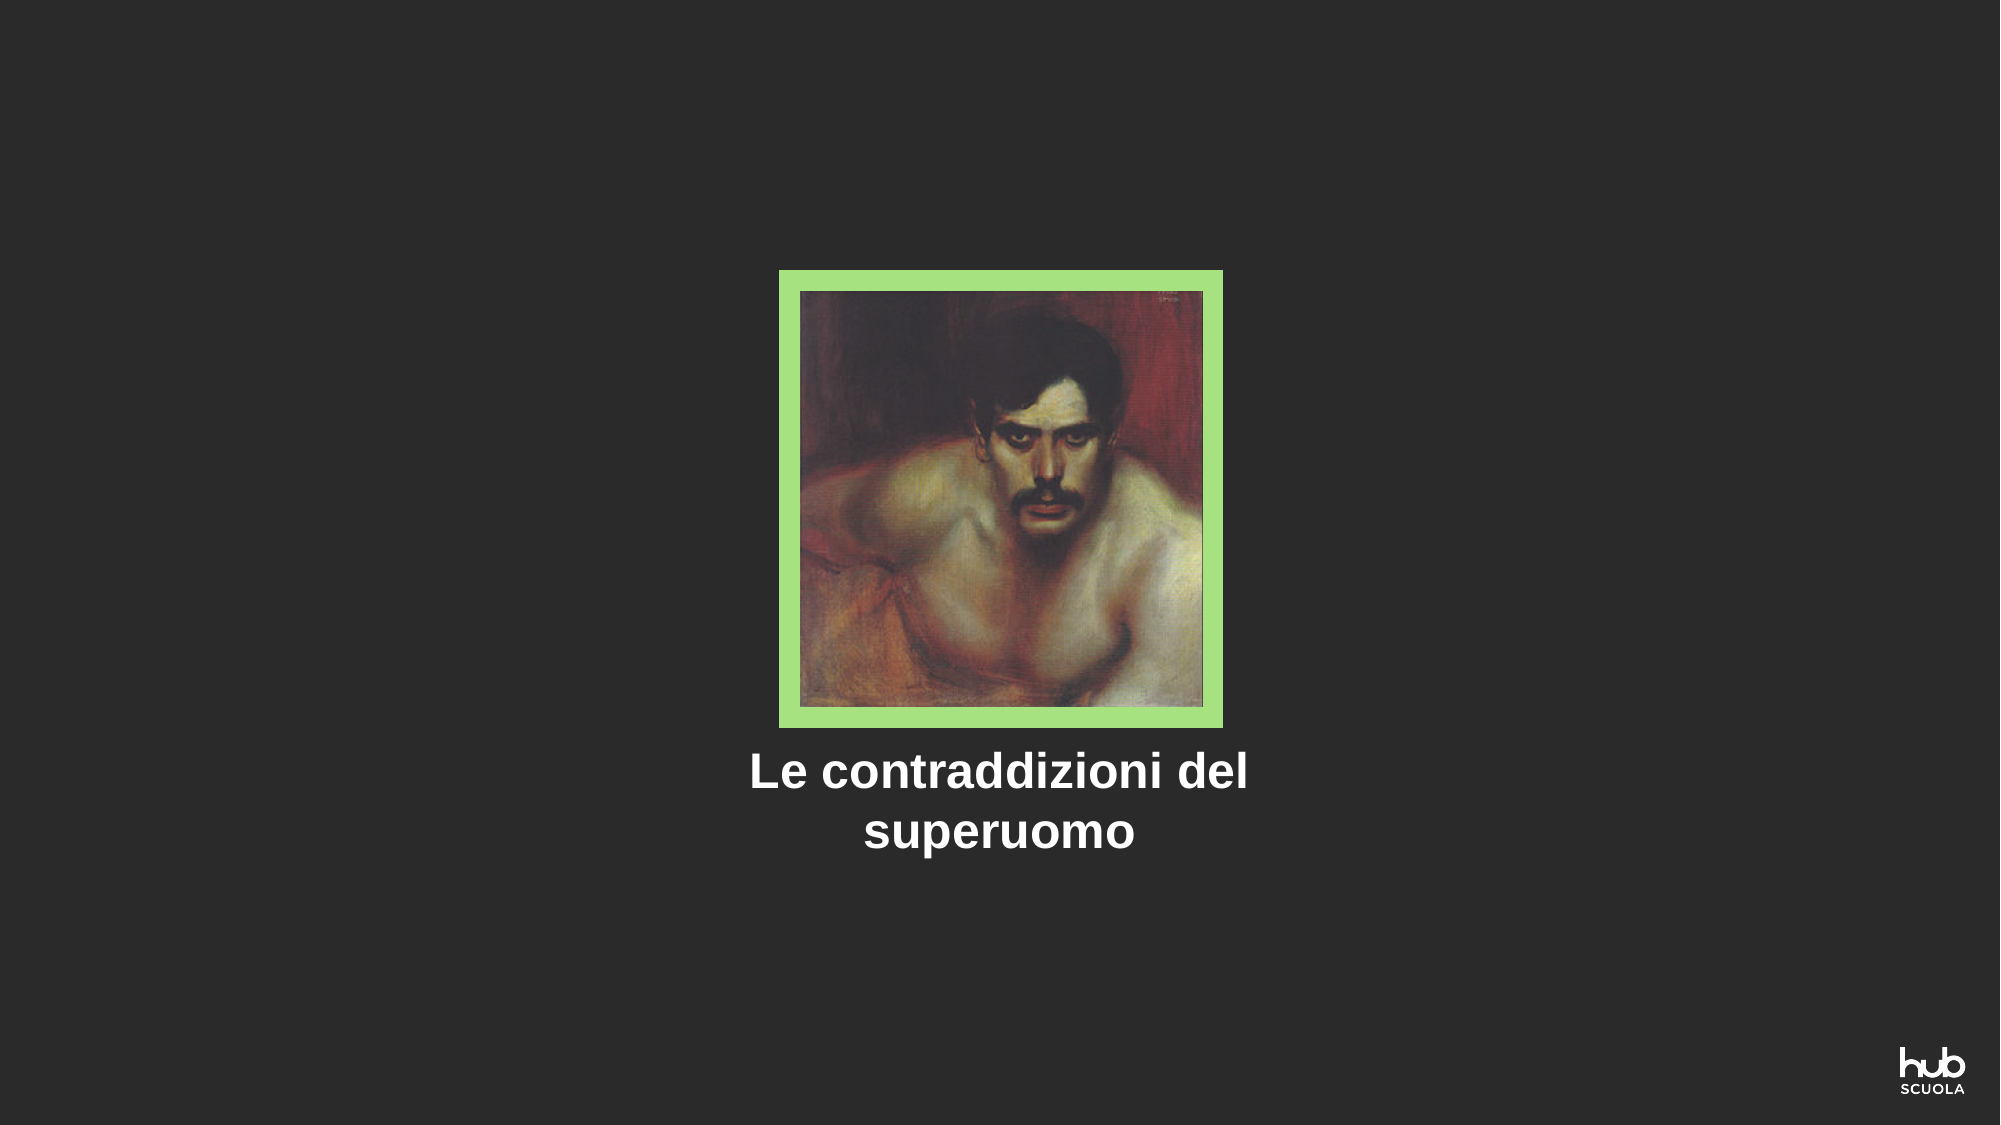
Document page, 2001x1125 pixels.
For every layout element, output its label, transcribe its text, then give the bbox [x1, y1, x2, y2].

picture [1900, 1047, 1966, 1095]
picture [799, 290, 1203, 708]
title Le contraddizioni del superuomo [619, 730, 1381, 880]
